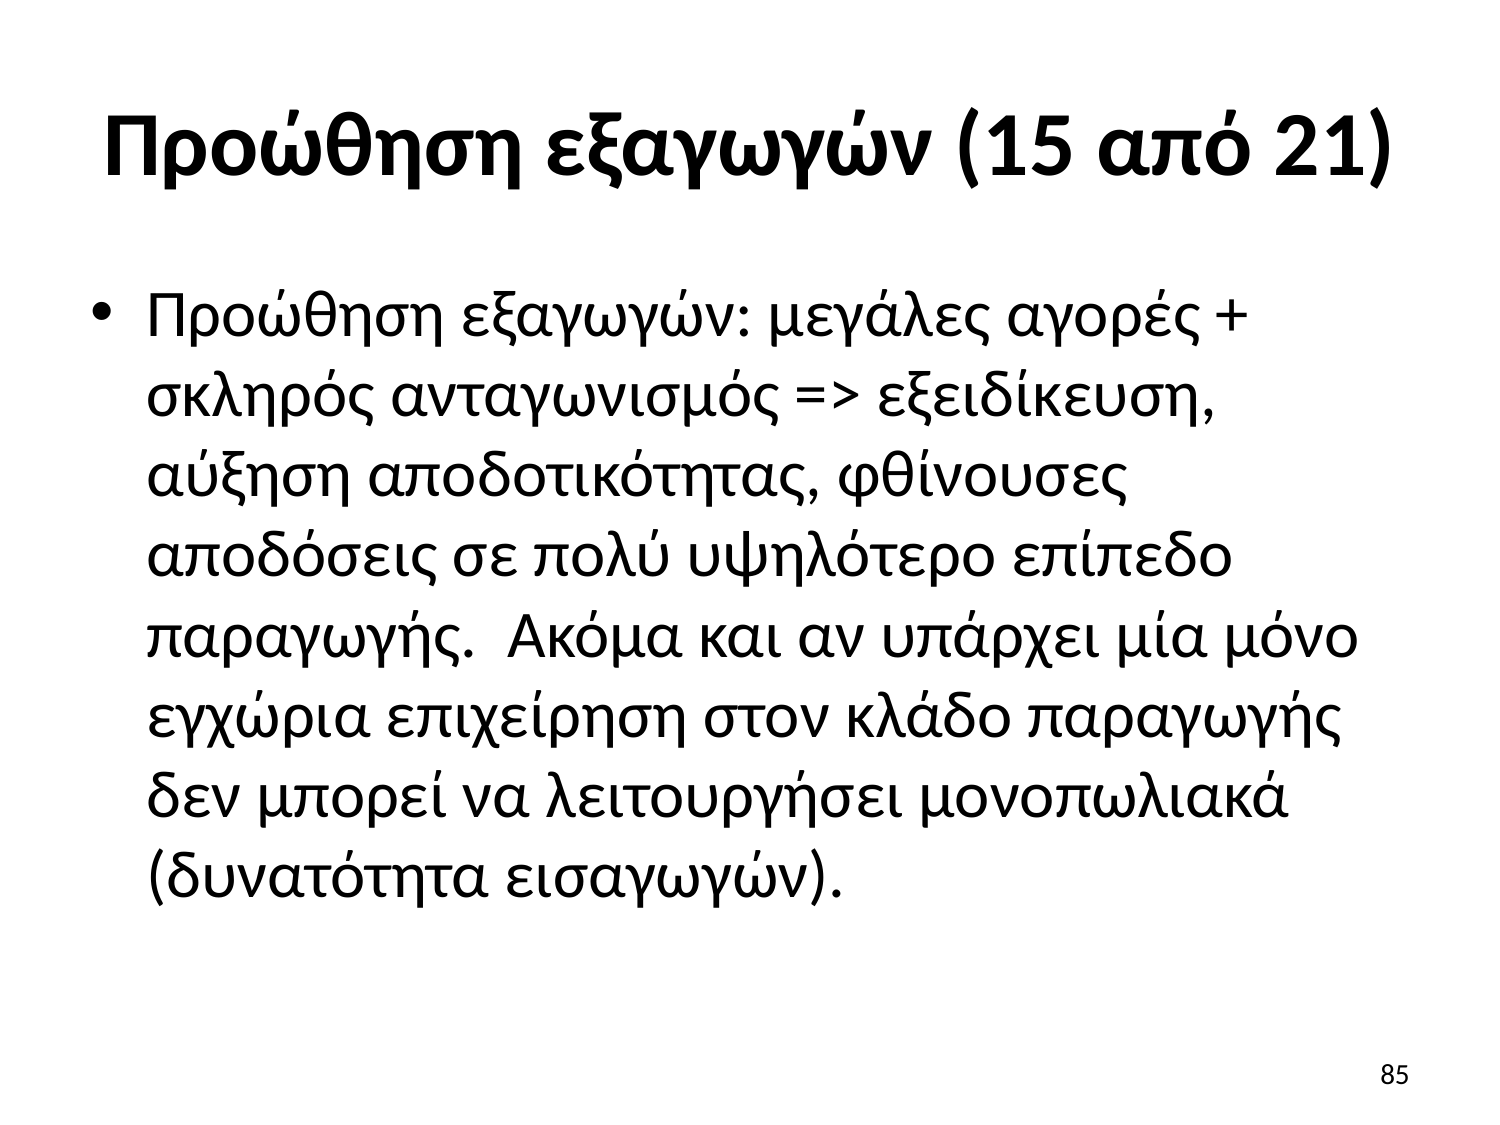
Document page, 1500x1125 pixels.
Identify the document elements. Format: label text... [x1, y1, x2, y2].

list Προώθηση εξαγωγών: μεγάλες αγορές + σκληρός ανταγωνισμός => εξειδίκευση, αύξηση αποδοτικότητας, φθίνουσες αποδόσεις σε πολύ υψηλότερο επίπεδο παραγωγής. Ακόμα και αν υπάρχει μία μόνο εγχώρια επιχείρηση στον κλάδο παραγωγής δεν μπορεί να λειτουργήσει μονοπωλιακά (δυνατότητα εισαγωγών). [75, 262, 1425, 1005]
title Προώθηση εξαγωγών (15 από 21) [75, 45, 1425, 233]
slide_number 85 [1074, 1042, 1425, 1103]
